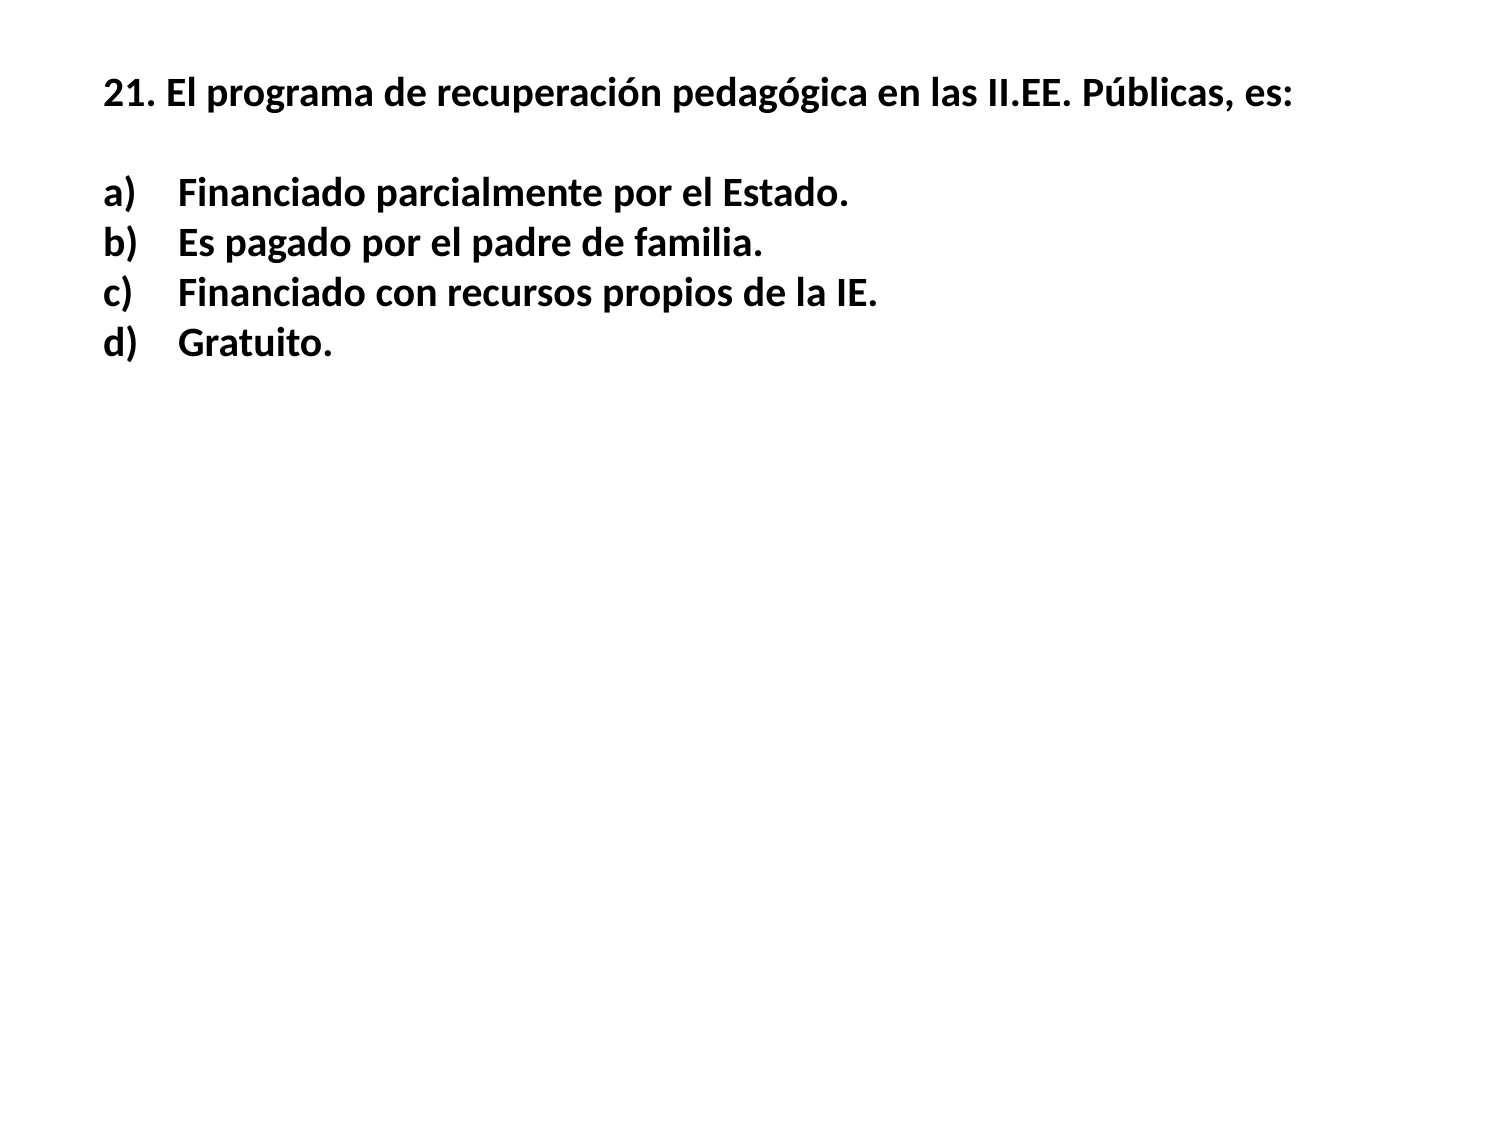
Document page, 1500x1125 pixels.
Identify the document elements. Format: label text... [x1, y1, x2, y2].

text_box 21. El programa de recuperación pedagógica en las II.EE. Públicas, es: Financiado parcialmente por el Estado. Es pagado por el padre de familia. Financiado con recursos propios de la IE. Gratuito. [88, 57, 1412, 373]
